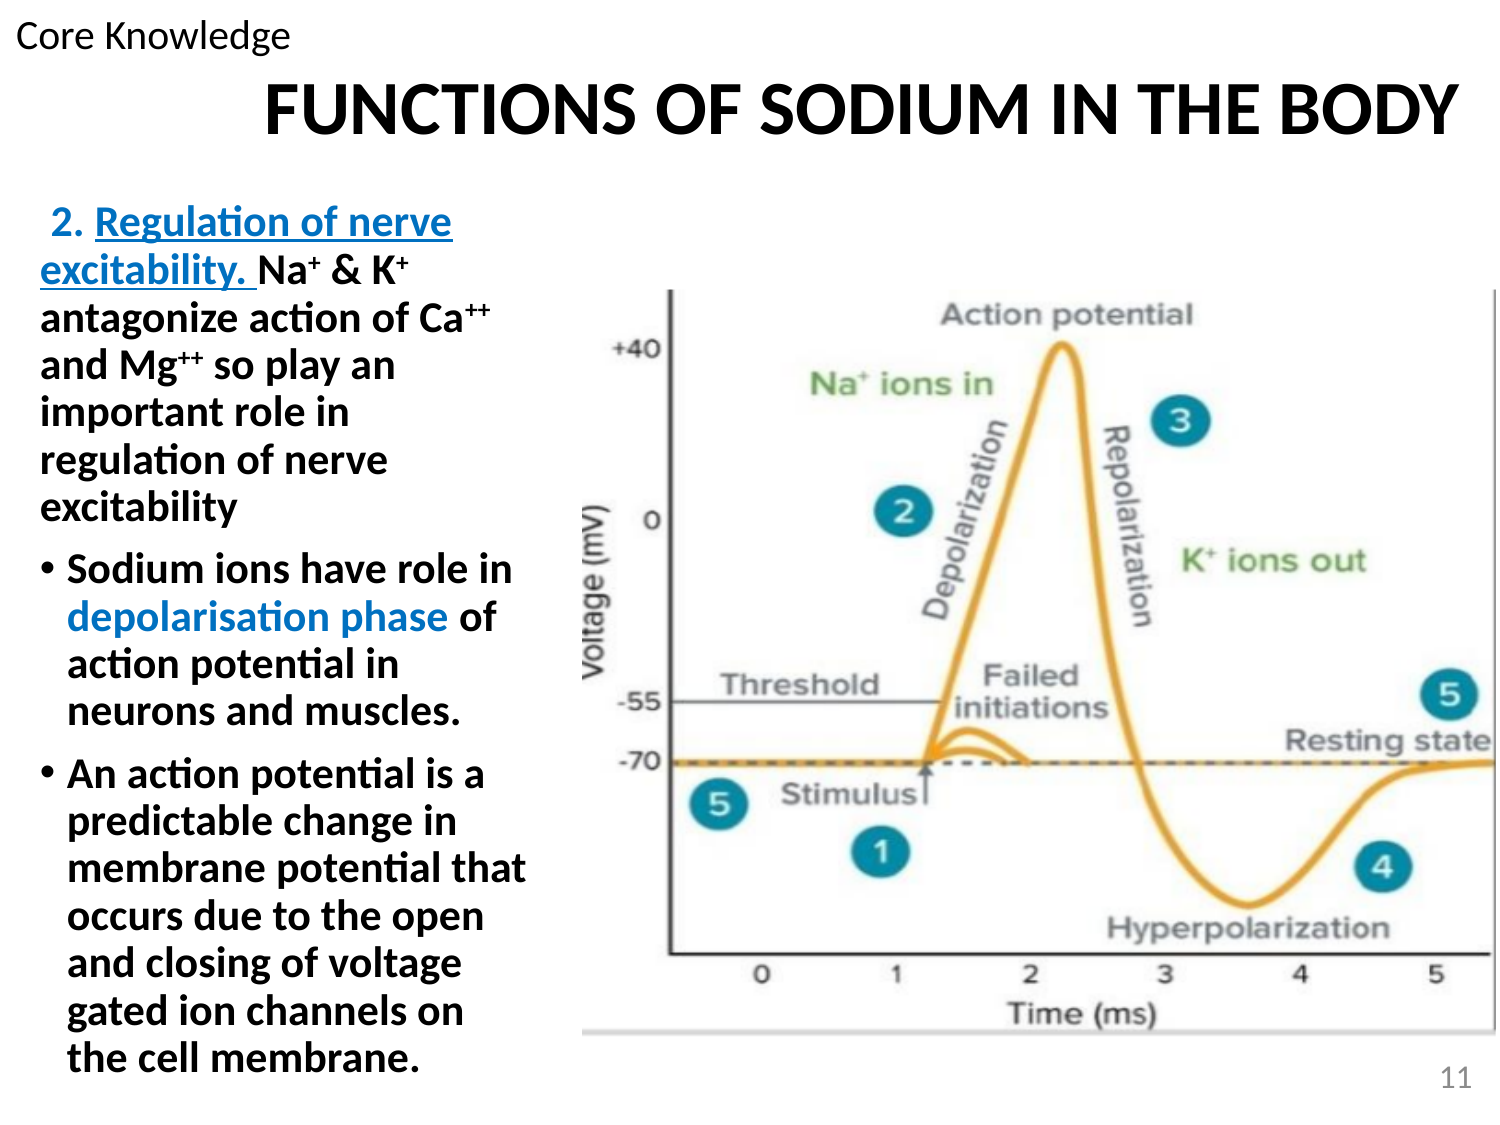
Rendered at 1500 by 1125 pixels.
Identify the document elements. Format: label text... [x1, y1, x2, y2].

title FUNCTIONS OF SODIUM IN THE BODY [249, 56, 1500, 163]
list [582, 250, 1496, 1066]
text_box Core Knowledge [1, 0, 307, 65]
slide_number 11 [1396, 1066, 1488, 1125]
list 2. Regulation of nerve excitability. Na+ & K+ antagonize action of Ca++ and Mg++ so play an important role in regulation of nerve excitability Sodium ions have role in depolarisation phase of action potential in neurons and muscles. An action potential is a predictable change in membrane potential that occurs due to the open and closing of voltage gated ion channels on the cell membrane. [24, 187, 550, 1100]
